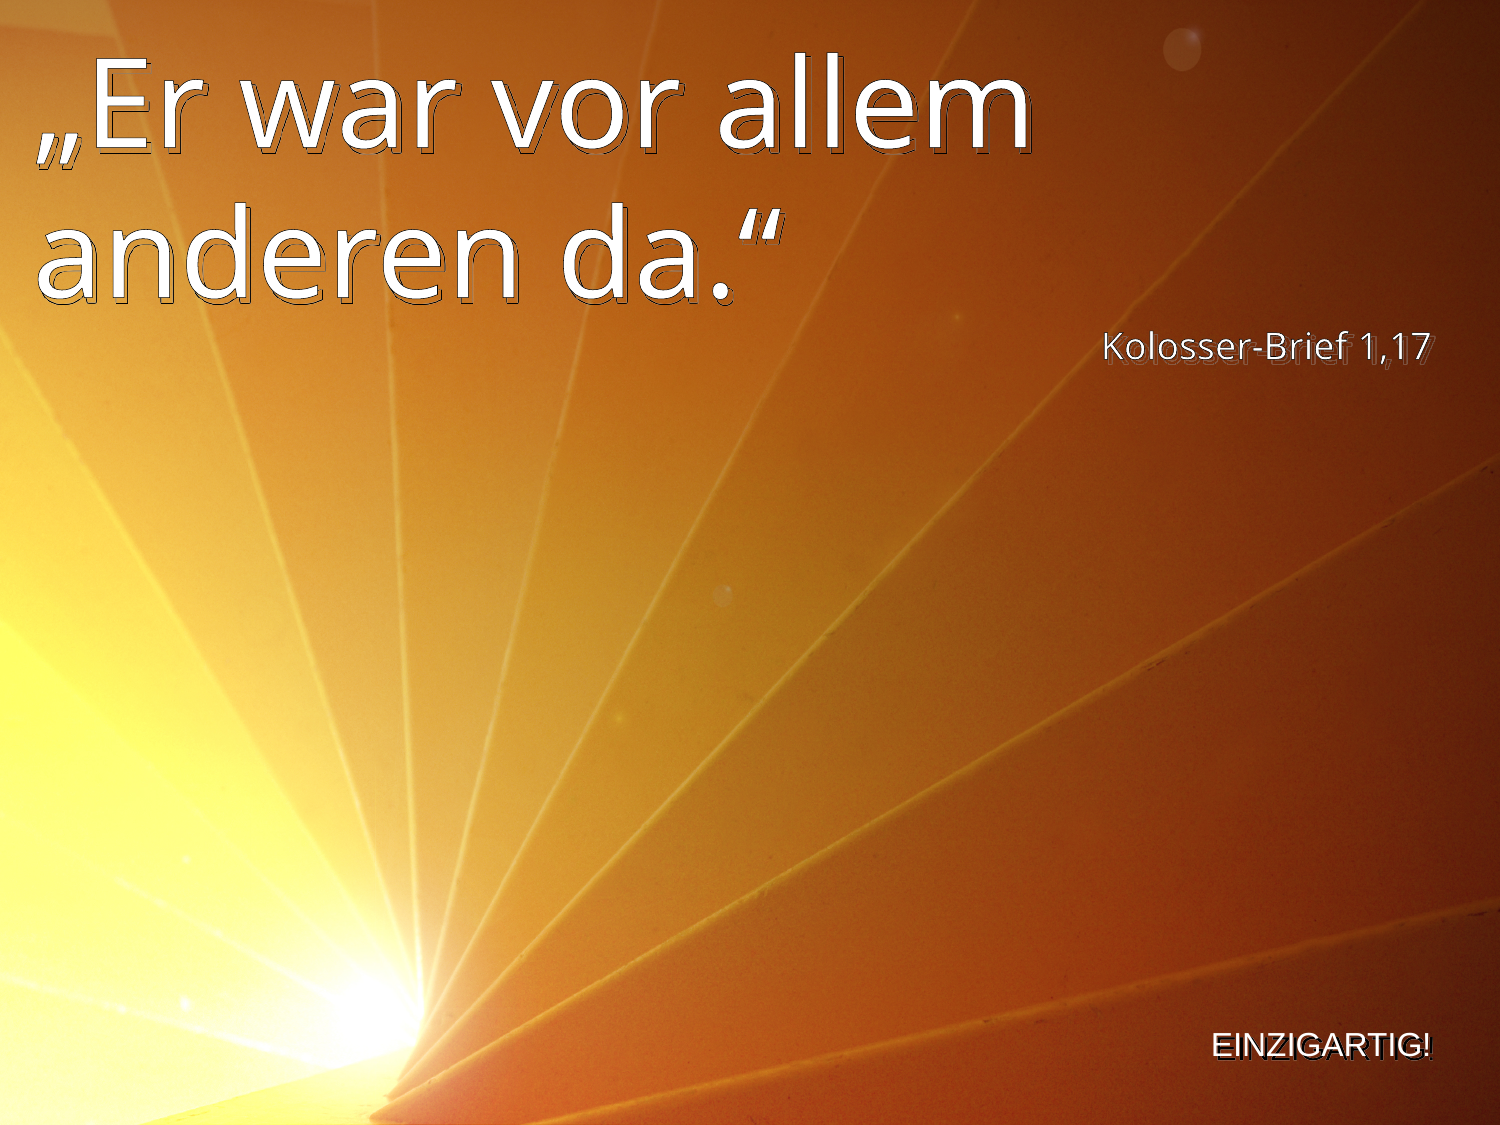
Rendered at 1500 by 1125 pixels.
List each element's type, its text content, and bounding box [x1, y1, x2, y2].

text_box Kolosser-Brief 1,17 [265, 314, 1447, 375]
picture [0, 0, 1500, 1125]
subtitle EINZIGARTIG! [820, 1023, 1447, 1071]
text_box „Er war vor allem anderen da.“ [17, 15, 1294, 331]
